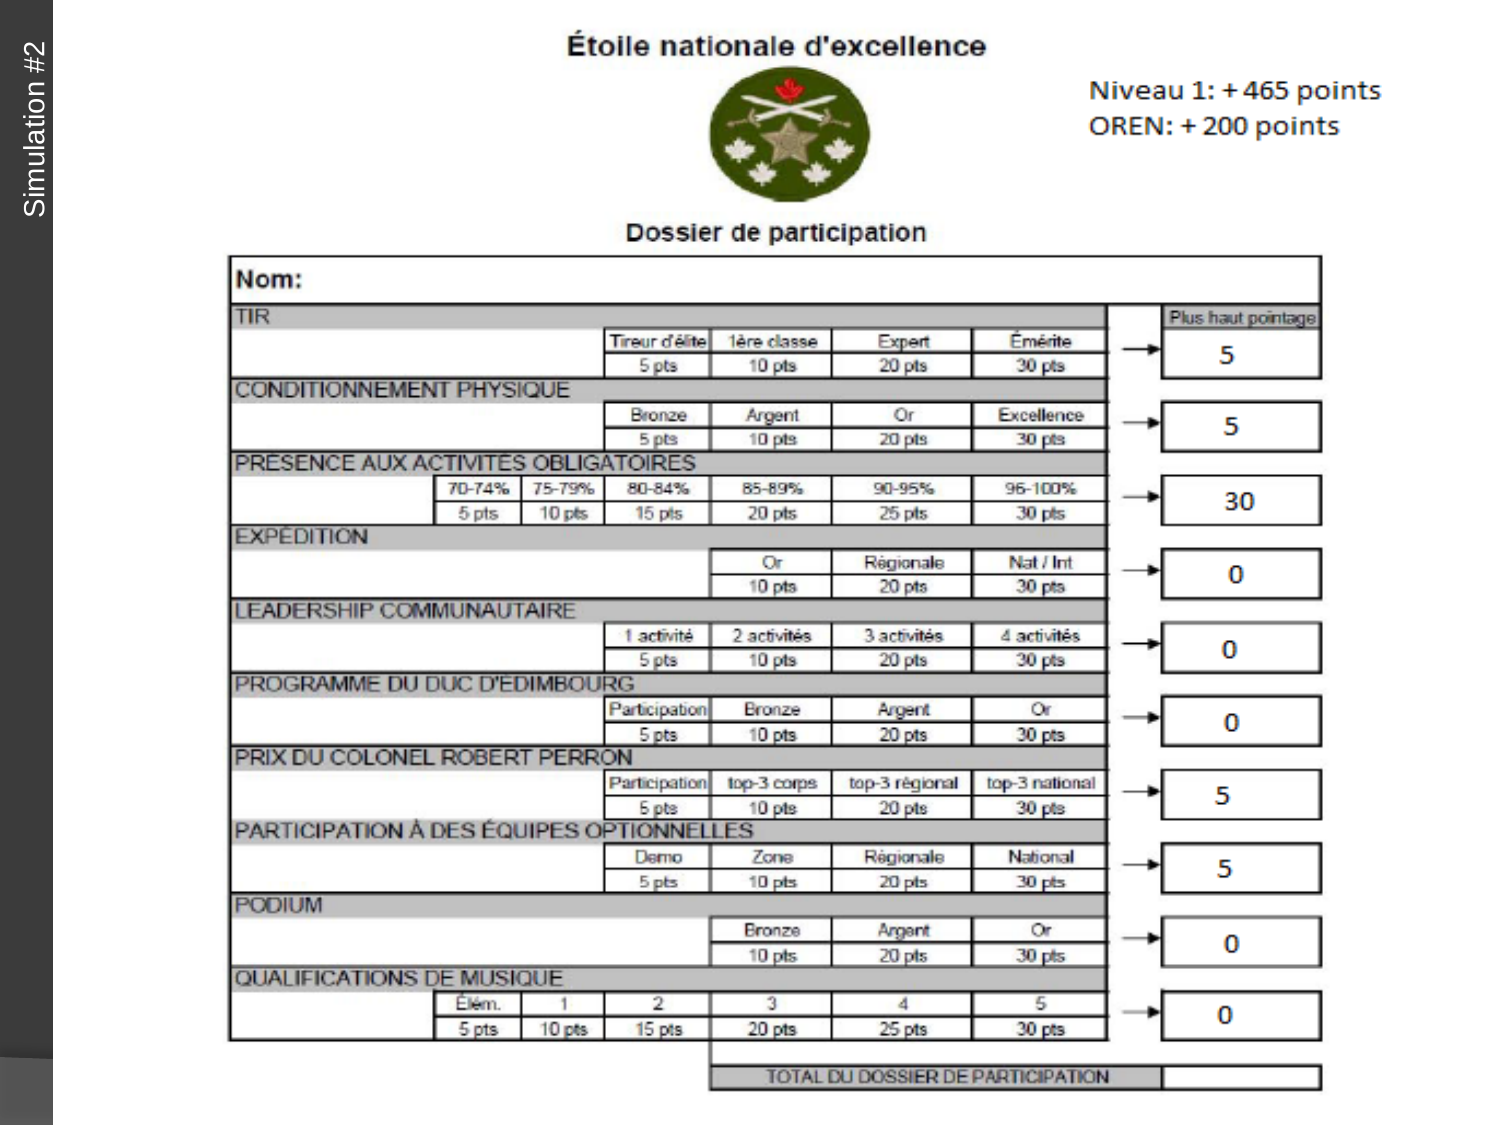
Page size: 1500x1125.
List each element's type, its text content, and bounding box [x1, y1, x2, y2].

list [52, 0, 1500, 1125]
list Simulation #2 [0, 0, 43, 226]
